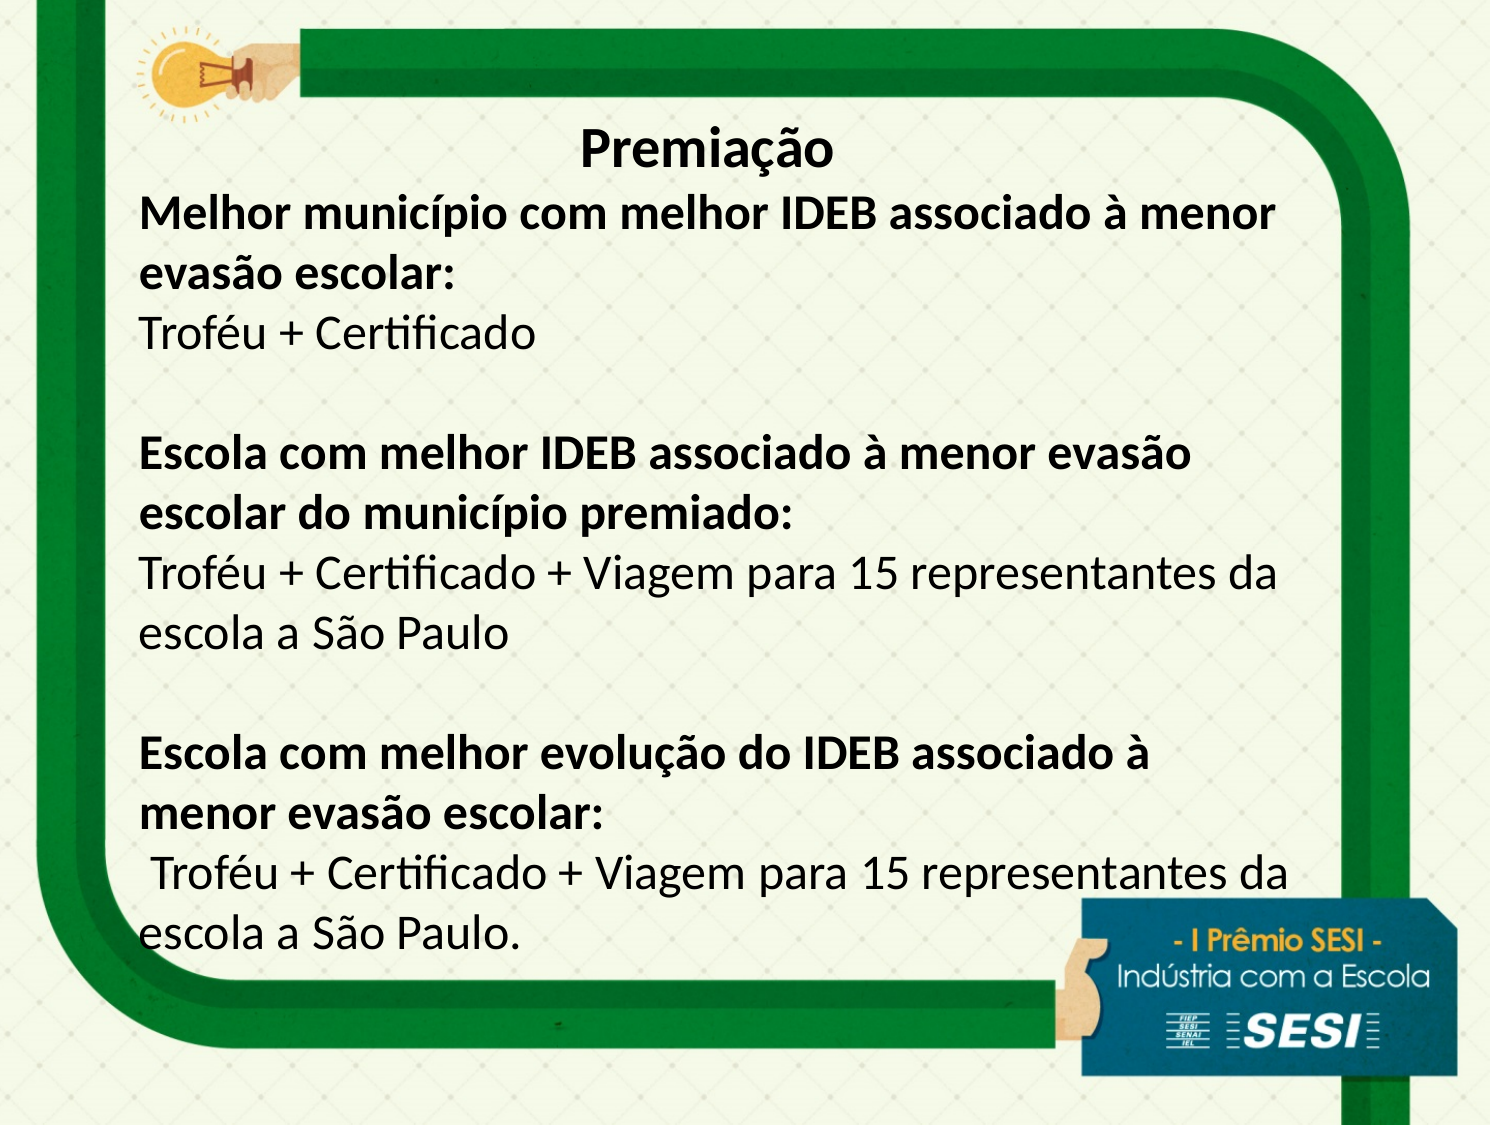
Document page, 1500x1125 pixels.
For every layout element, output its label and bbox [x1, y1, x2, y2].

list [0, 0, 1490, 1125]
